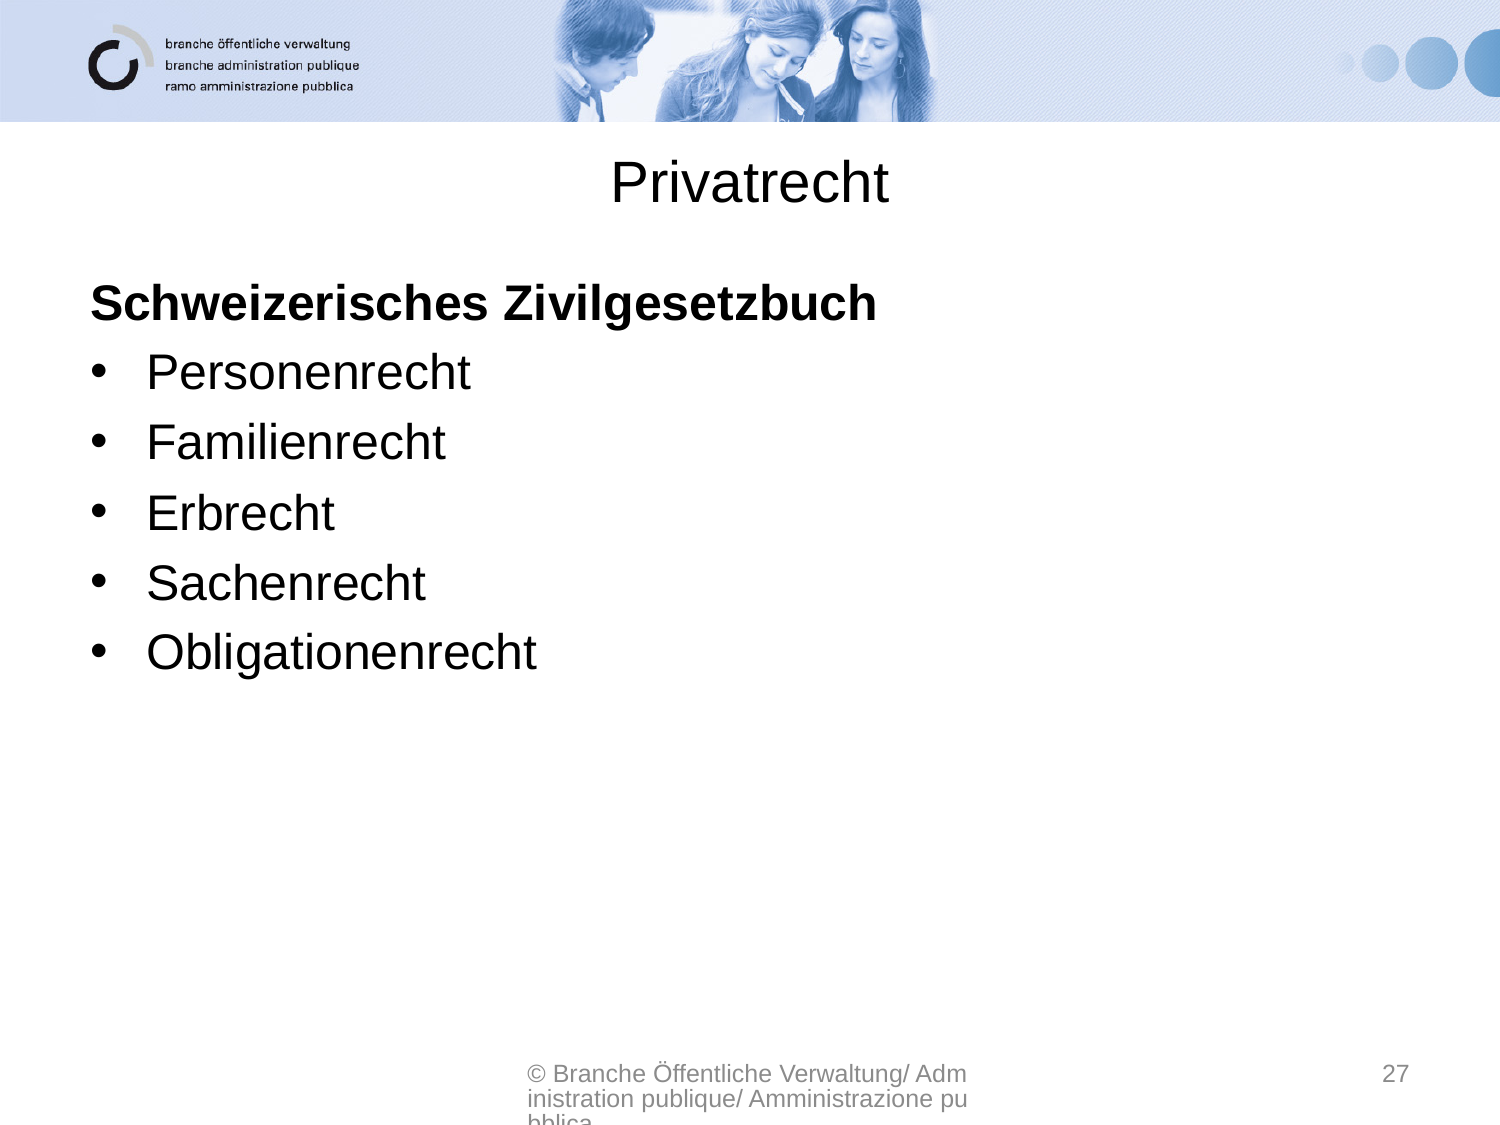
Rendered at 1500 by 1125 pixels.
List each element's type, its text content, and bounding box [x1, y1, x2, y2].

title Privatrecht [75, 125, 1425, 233]
slide_number 27 [1074, 1042, 1425, 1103]
picture [0, 0, 1500, 122]
footer © Branche Öffentliche Verwaltung/ Administration publique/ Amministrazione pubblica [512, 1042, 988, 1103]
list Schweizerisches Zivilgesetzbuch Personenrecht Familienrecht Erbrecht Sachenrecht Obligationenrecht [75, 262, 1425, 1005]
